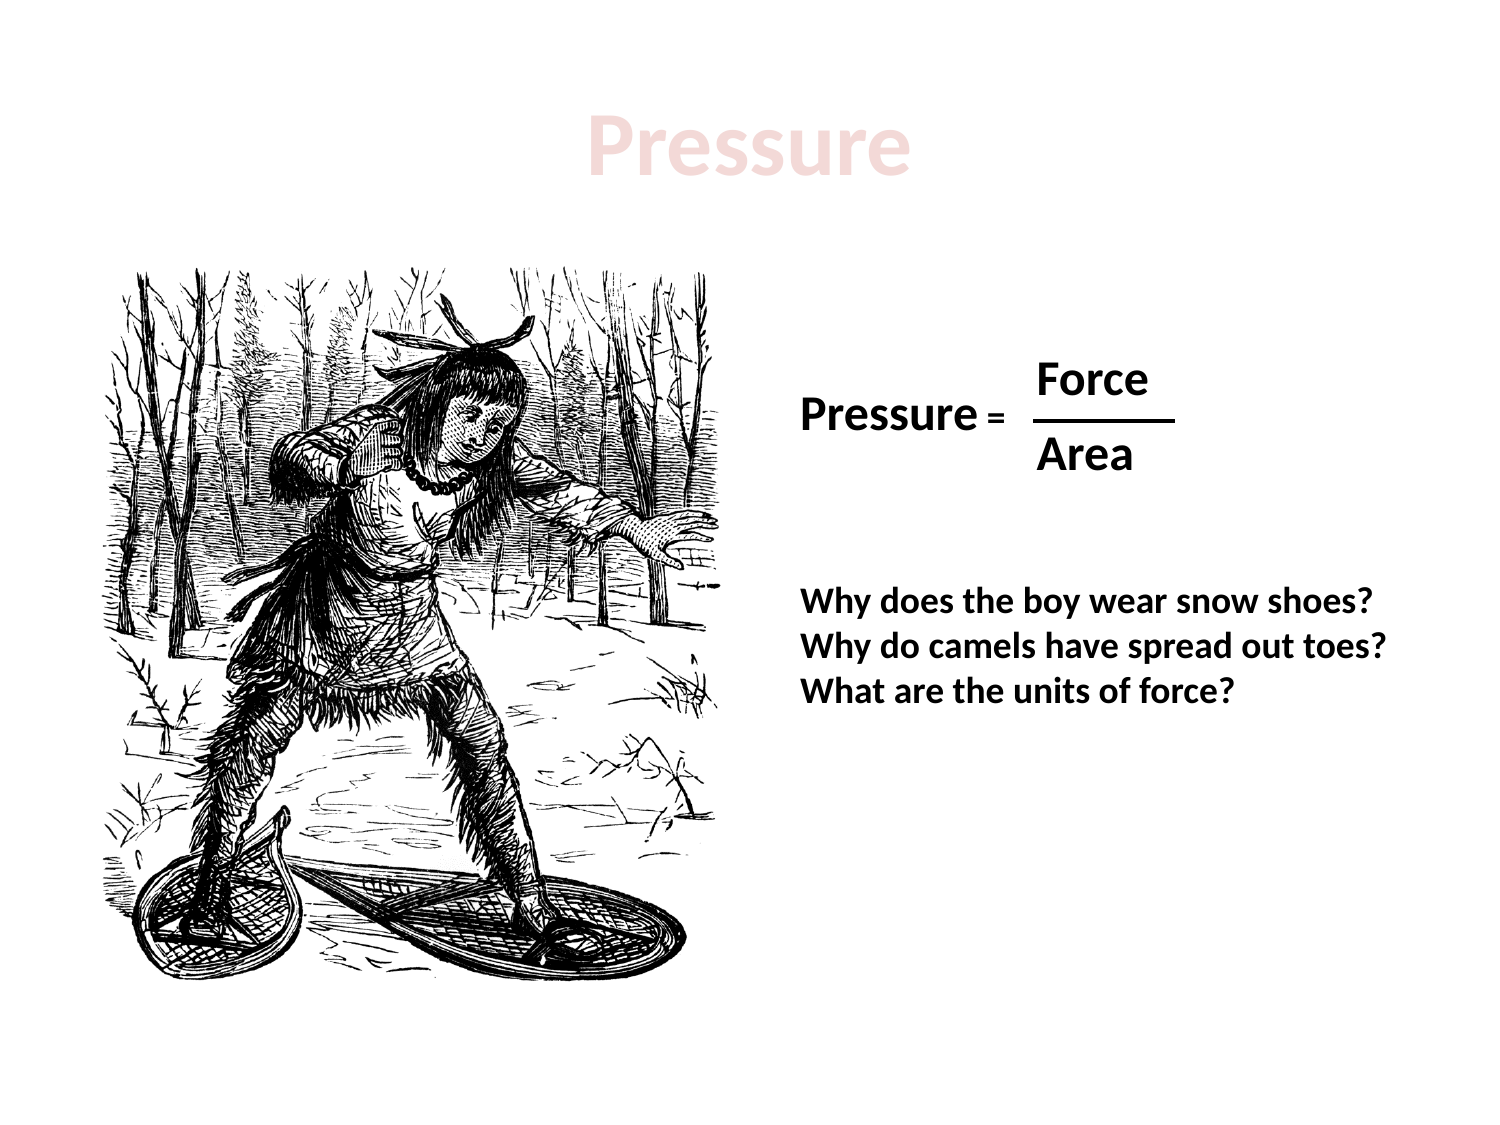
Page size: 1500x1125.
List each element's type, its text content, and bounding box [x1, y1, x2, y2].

table_cell Area [1023, 428, 1332, 499]
title Pressure [75, 45, 1425, 233]
table_header Force [1023, 351, 1332, 422]
text_box Pressure = Why does the boy wear snow shoes? Why do camels have spread out toes? What are the units of force? [785, 373, 1447, 764]
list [88, 255, 731, 998]
